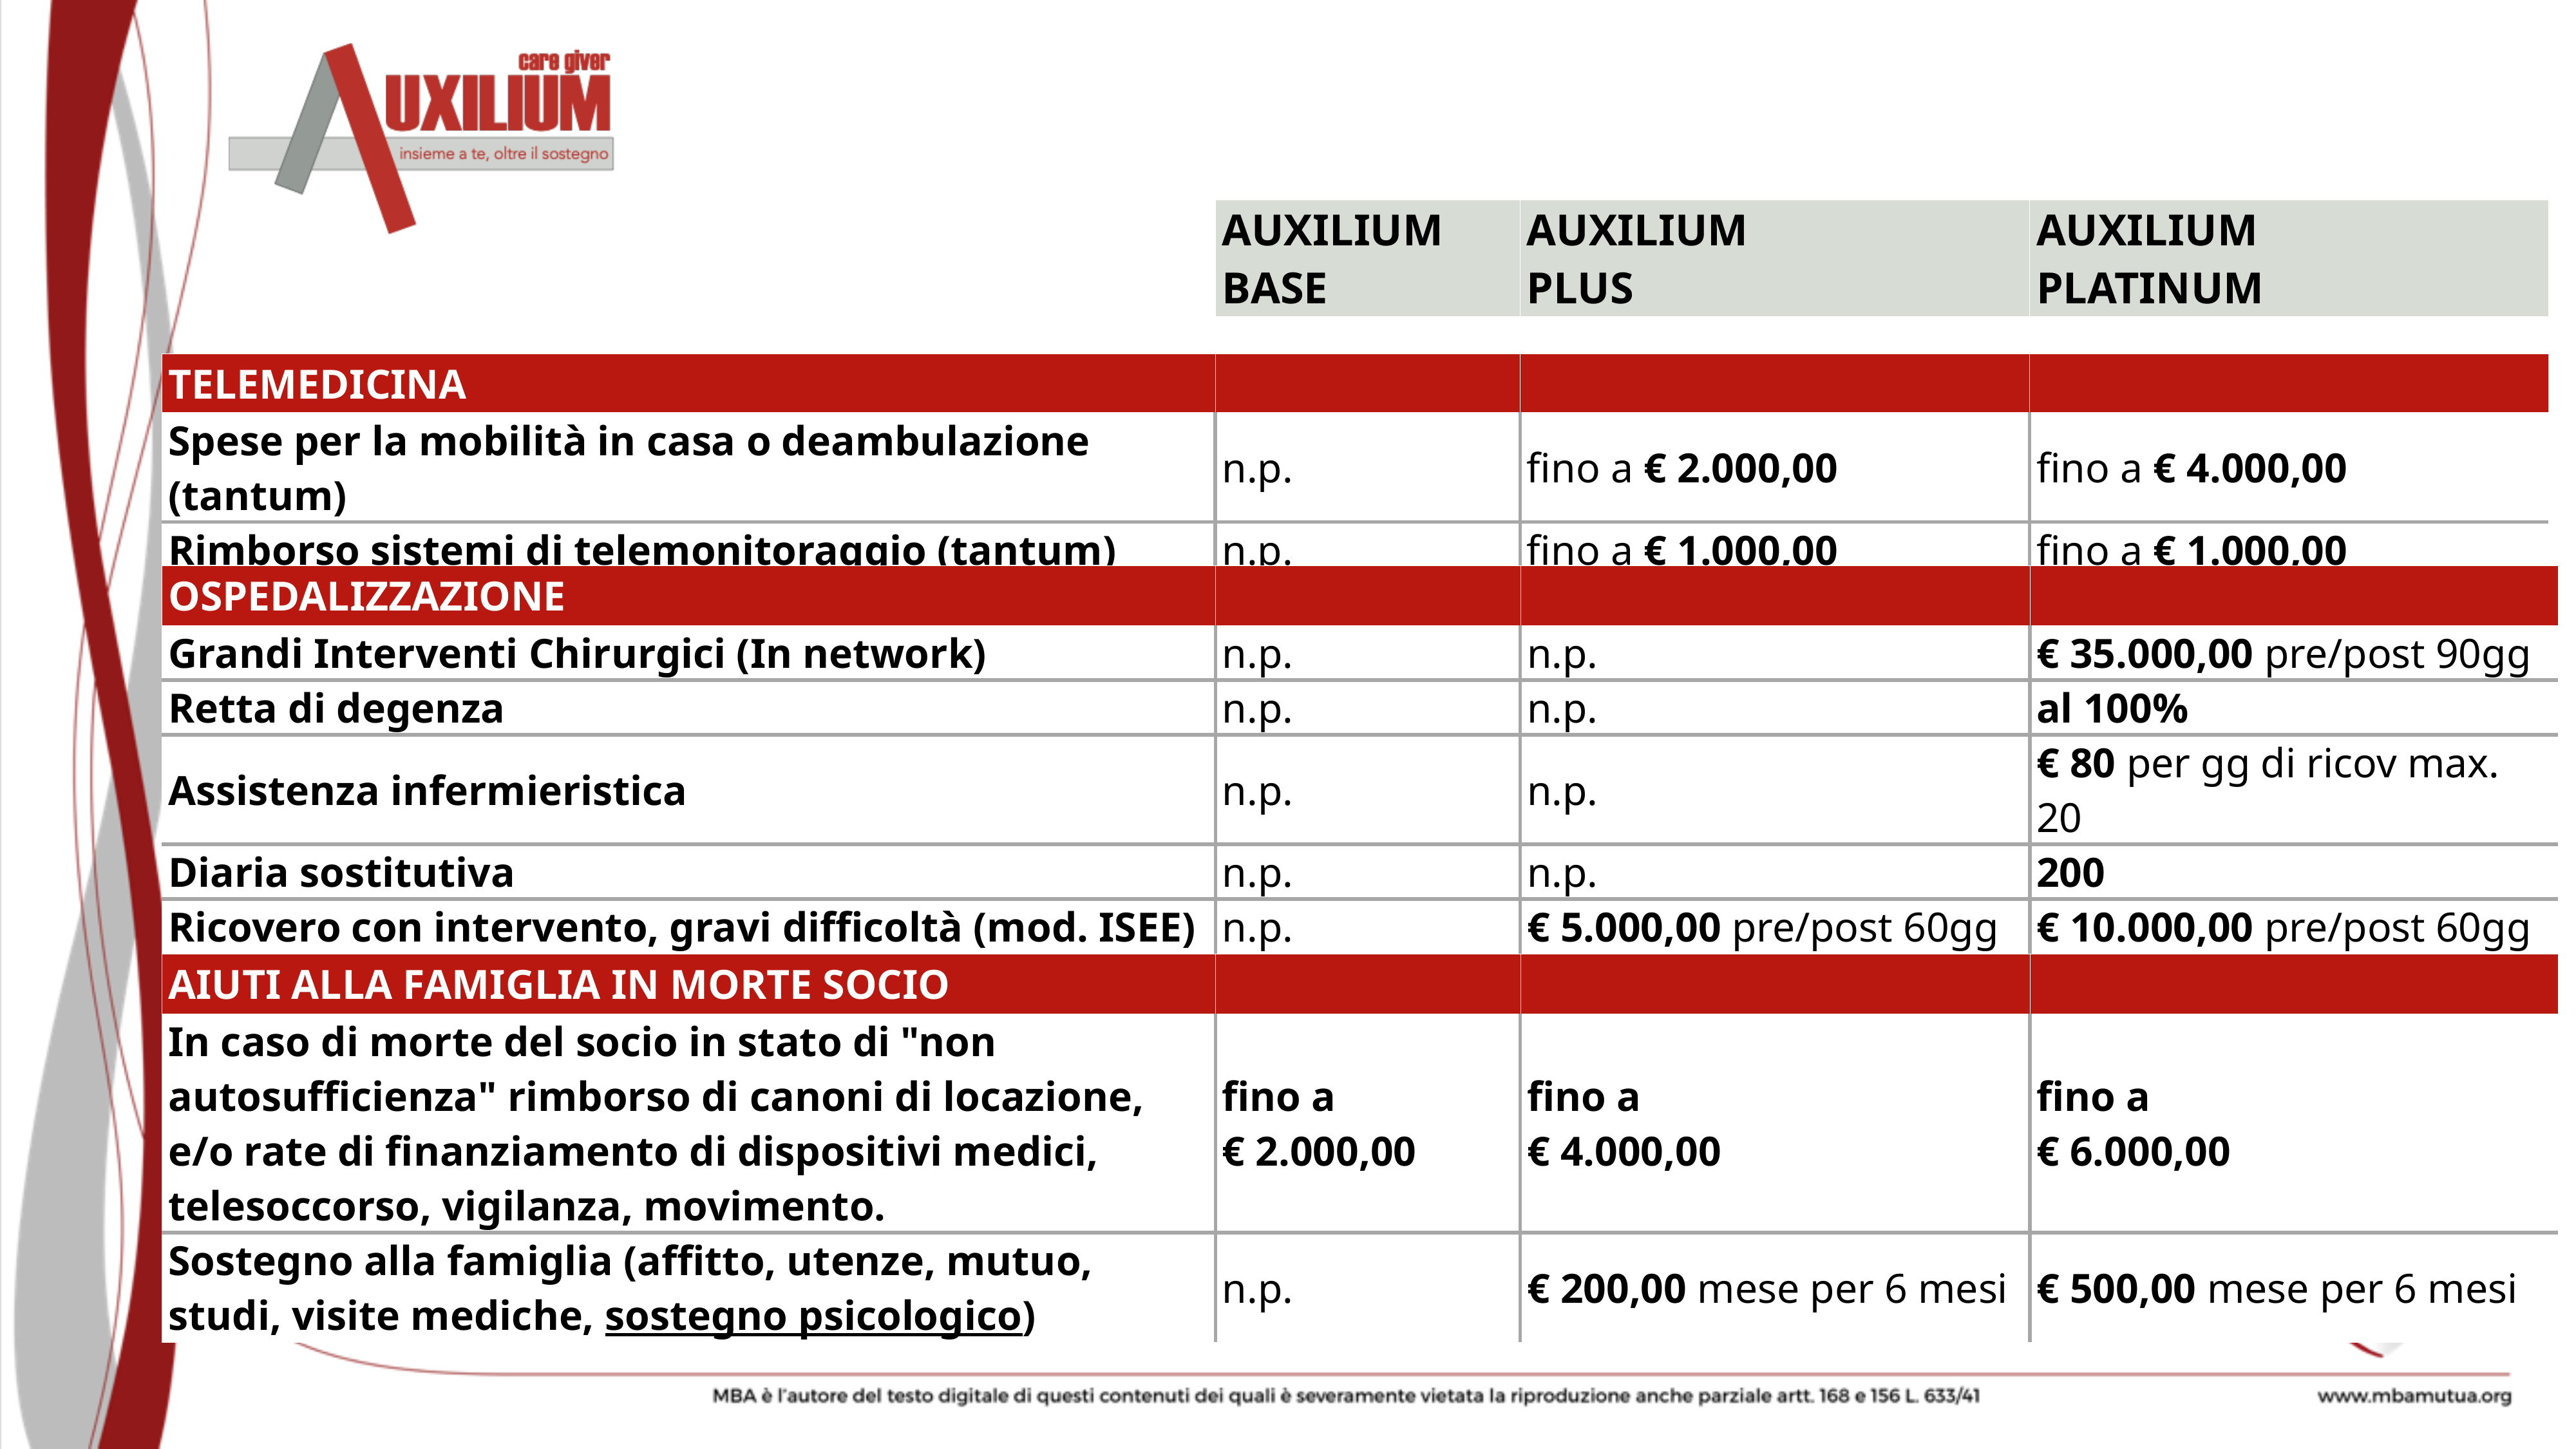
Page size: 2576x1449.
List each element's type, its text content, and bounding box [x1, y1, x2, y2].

table_cell Grandi Interventi Chirurgici (In network) [162, 626, 1214, 678]
table_cell n.p. [1217, 737, 1519, 842]
table_cell fino a € 1.000,00 [1522, 524, 2028, 565]
table_header OSPEDALIZZAZIONE [162, 566, 1215, 625]
table_header [1216, 354, 1520, 412]
table_cell n.p. [1217, 682, 1519, 733]
table_cell Retta di degenza [162, 682, 1214, 733]
table_cell Assistenza infermieristica [162, 737, 1214, 842]
table_cell AIUTI ALLA FAMIGLIA IN MORTE SOCIO [162, 954, 1215, 1014]
table_cell Rimborso sistemi di telemonitoraggio (tantum) [162, 524, 1213, 565]
table_cell € 35.000,00 pre/post 90gg [2032, 626, 2558, 678]
table_header [2031, 566, 2558, 625]
table_cell € 500,00 mese per 6 mesi [2032, 1235, 2558, 1342]
table_cell [1216, 954, 1520, 1014]
table_cell n.p. [1522, 626, 2028, 678]
table_header AUXILIUM BASE [1216, 200, 1520, 316]
table_header TELEMEDICINA [162, 354, 1215, 412]
table_cell fino a € 1.000,00 [2031, 524, 2548, 565]
table_cell fino a € 2.000,00 [1217, 1014, 1519, 1231]
table_cell In caso di morte del socio in stato di "non autosufficienza" rimborso di canoni di locazione, e/o rate di finanziamento di dispositivi medici, telesoccorso, vigilanza, movimento. [162, 1014, 1214, 1231]
table_cell Sostegno alla famiglia (affitto, utenze, mutuo, studi, visite mediche, sostegno psicologico) [162, 1235, 1214, 1342]
table_cell [2031, 954, 2558, 1014]
table_cell n.p. [1217, 846, 1519, 897]
table_cell fino a € 4.000,00 [1522, 1014, 2028, 1231]
table_header [1520, 354, 2029, 412]
table_header [1521, 566, 2030, 625]
table_cell n.p. [1522, 737, 2028, 842]
table_cell 200 [2032, 846, 2558, 897]
table_header AUXILIUM PLATINUM [2030, 200, 2548, 316]
table_cell n.p. [1217, 413, 1519, 520]
table_cell Diaria sostitutiva [162, 846, 1214, 897]
table_cell fino a € 6.000,00 [2032, 1014, 2558, 1231]
table_cell € 5.000,00 pre/post 60gg [1522, 901, 2028, 954]
table_cell n.p. [1217, 1235, 1519, 1342]
table_header AUXILIUM PLUS [1520, 200, 2029, 316]
table_cell € 200,00 mese per 6 mesi [1522, 1235, 2028, 1342]
table_cell n.p. [1217, 626, 1519, 678]
table_cell [1521, 954, 2030, 1014]
table_cell n.p. [1217, 524, 1519, 565]
table_cell n.p. [1522, 682, 2028, 733]
table_cell n.p. [1217, 901, 1519, 954]
table_cell fino a € 2.000,00 [1522, 413, 2028, 520]
table_cell € 10.000,00 pre/post 60gg [2032, 901, 2558, 954]
picture [0, 0, 2576, 1449]
table_cell Ricovero con intervento, gravi difficoltà (mod. ISEE) [162, 901, 1214, 954]
table_cell € 80 per gg di ricov max. 20 [2032, 737, 2558, 842]
table_header [2030, 354, 2548, 412]
table_cell n.p. [1522, 846, 2028, 897]
table_header [1216, 566, 1520, 625]
table_cell Spese per la mobilità in casa o deambulazione (tantum) [162, 413, 1213, 520]
table_cell fino a € 4.000,00 [2031, 413, 2548, 520]
table_cell al 100% [2032, 682, 2558, 733]
